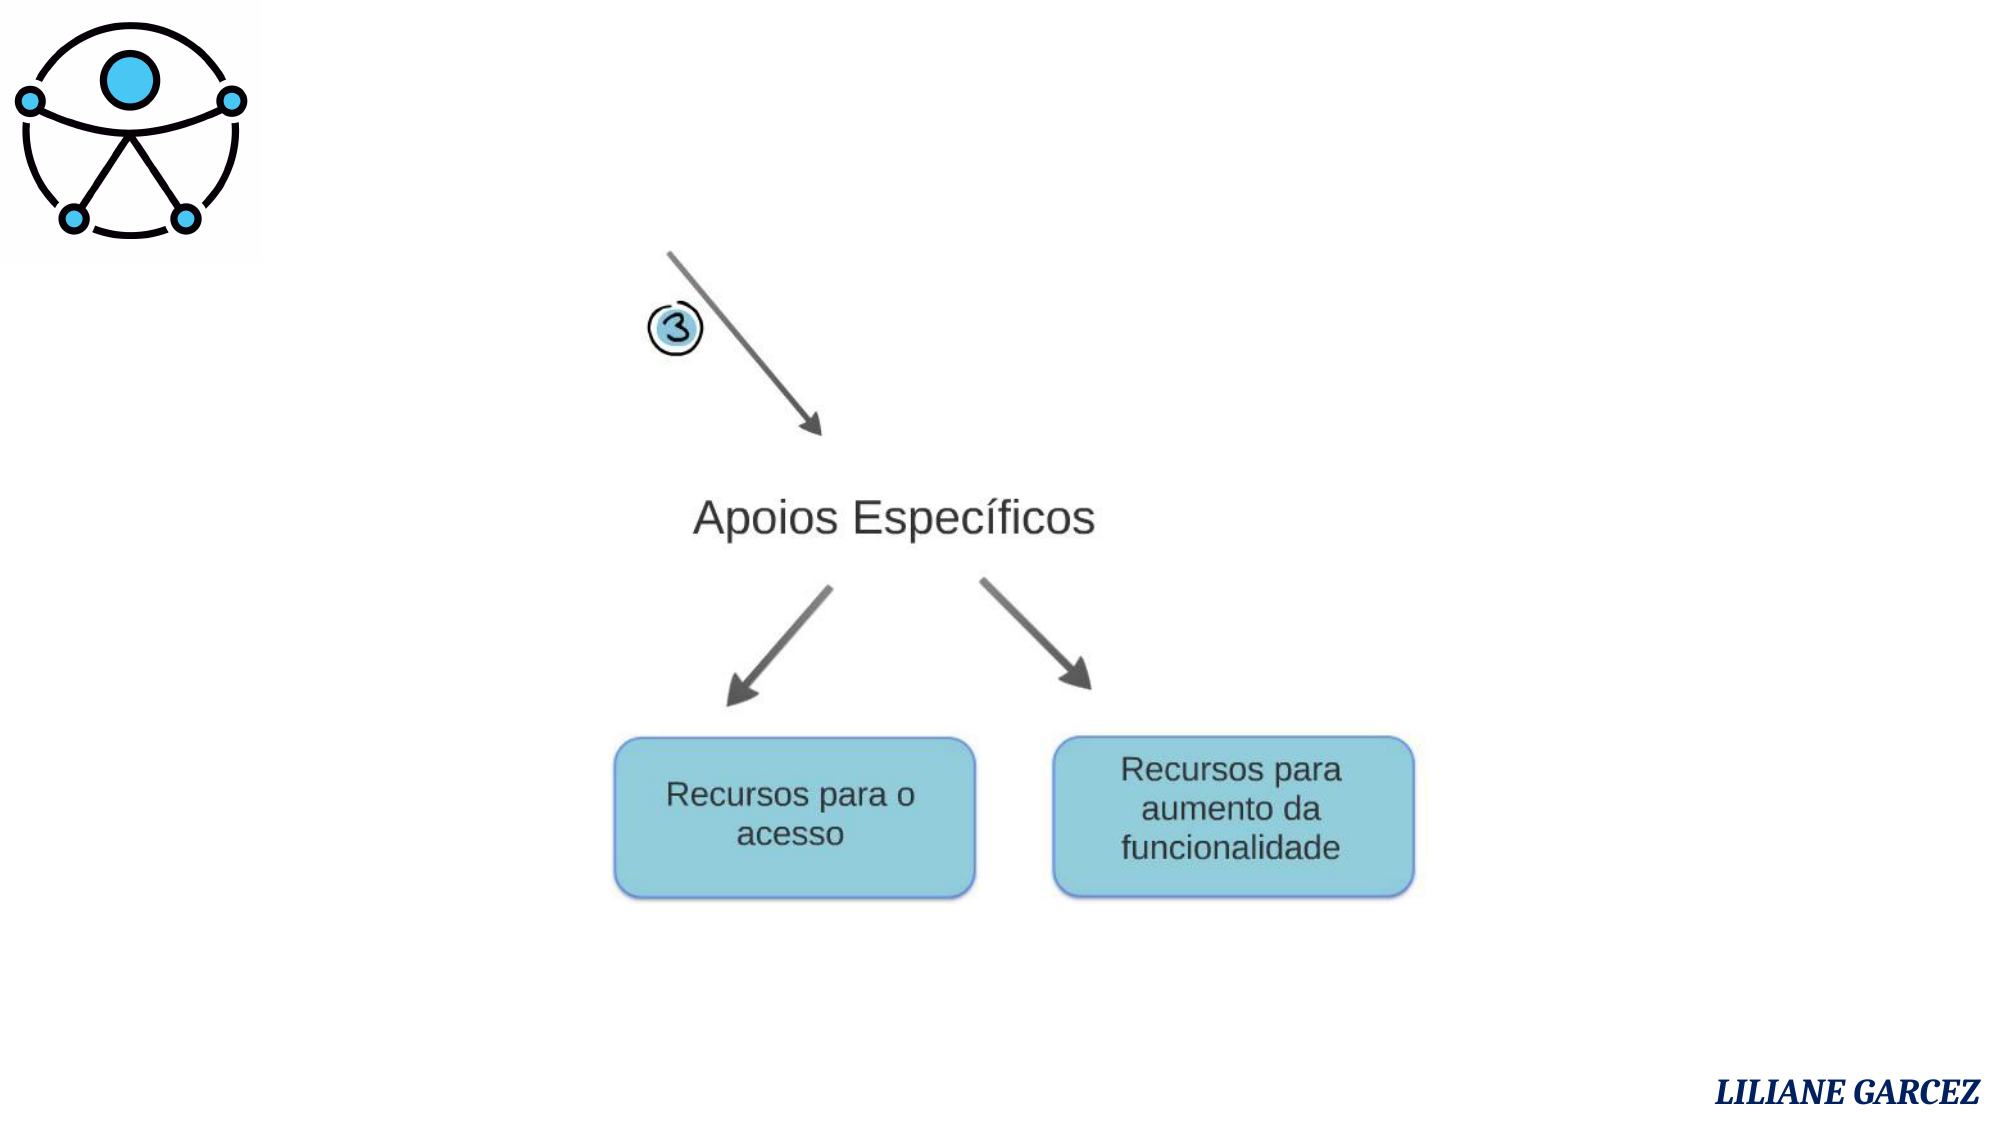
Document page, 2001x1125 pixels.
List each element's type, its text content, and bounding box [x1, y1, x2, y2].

picture [589, 220, 1428, 904]
text_box Liliane Garcez [1700, 1061, 2000, 1125]
picture [0, 0, 262, 262]
